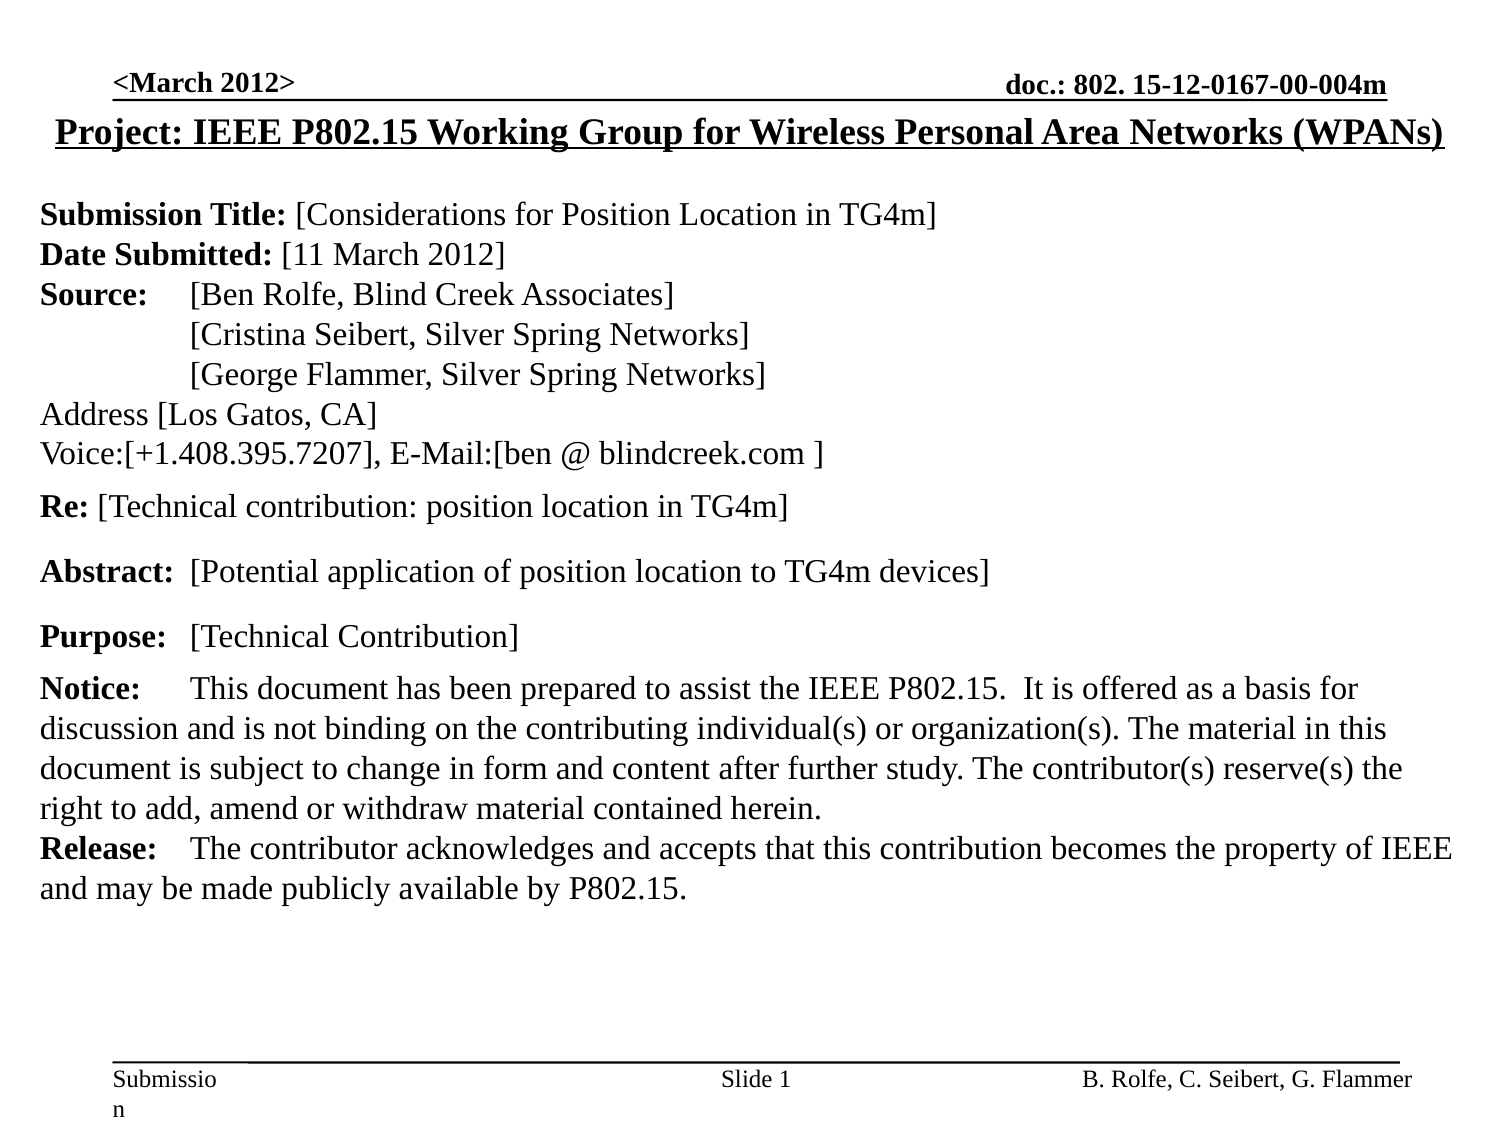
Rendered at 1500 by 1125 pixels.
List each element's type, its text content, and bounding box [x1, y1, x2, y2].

footer B. Rolfe, C. Seibert, G. Flammer [899, 1061, 1413, 1093]
text_box Project: IEEE P802.15 Working Group for Wireless Personal Area Networks (WPANs) Submission Title: [Considerations for Position Location in TG4m] Date Submitted: [11 March 2012] Source: [Ben Rolfe, Blind Creek Associates] [Cristina Seibert, Silver Spring Networks] [George Flammer, Silver Spring Networks] Address [Los Gatos, CA] Voice:[+1.408.395.7207], E-Mail:[ben @ blindcreek.com ] Re: [Technical contribution: position location in TG4m] Abstract: [Potential application of position location to TG4m devices] Purpose: [Technical Contribution] Notice: This document has been prepared to assist the IEEE P802.15. It is offered as a basis for discussion and is not binding on the contributing individual(s) or organization(s). The material in this document is subject to change in form and content after further study. The contributor(s) reserve(s) the right to add, amend or withdraw material contained herein. Release: The contributor acknowledges and accepts that this contribution becomes the property of IEEE and may be made publicly available by P802.15. [24, 99, 1475, 914]
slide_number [112, 62, 376, 99]
slide_number Slide 1 [712, 1061, 800, 1093]
